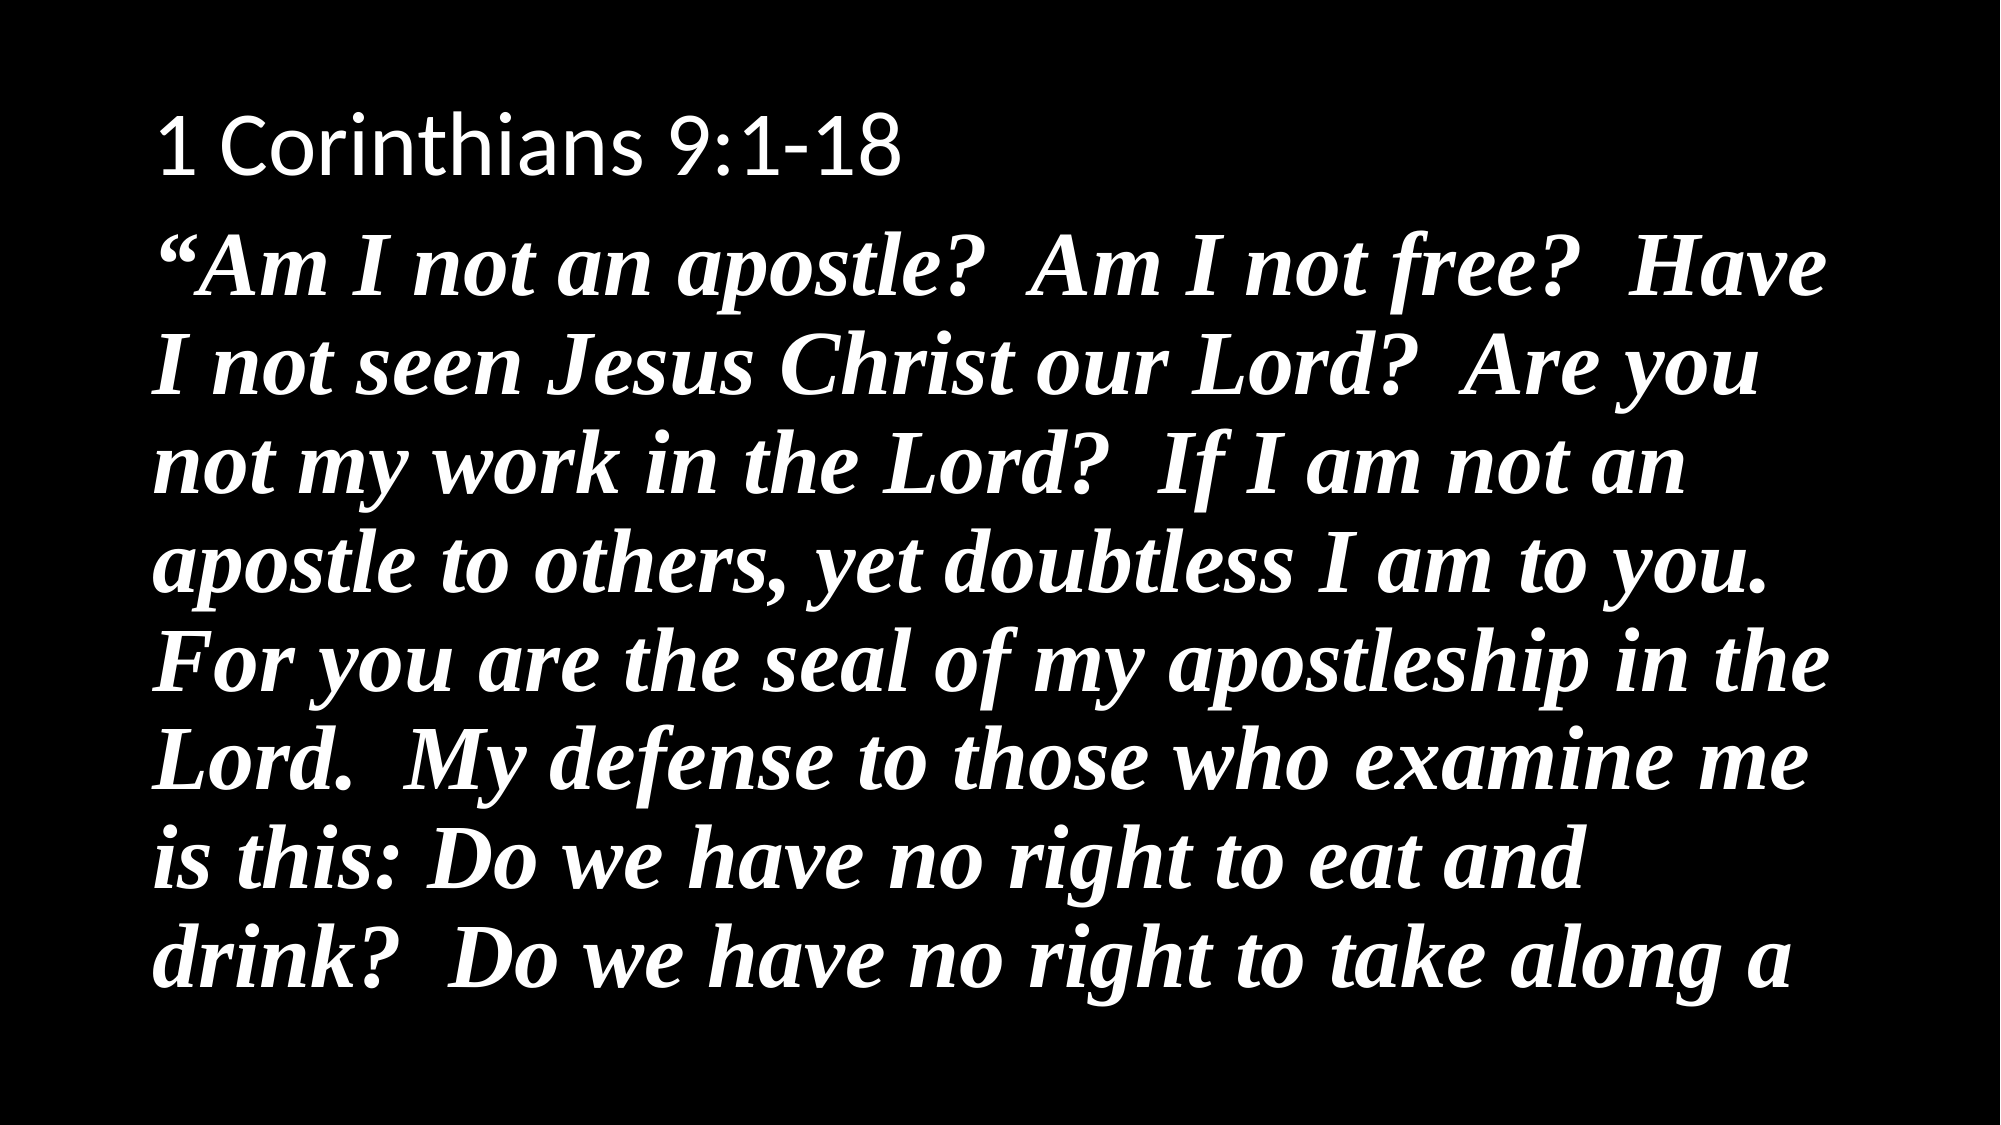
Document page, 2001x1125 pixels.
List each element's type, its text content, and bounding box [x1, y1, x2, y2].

list 1 Corinthians 9:1-18 “Am I not an apostle? Am I not free? Have I not seen Jesus Christ our Lord? Are you not my work in the Lord? If I am not an apostle to others, yet doubtless I am to you. For you are the seal of my apostleship in the Lord. My defense to those who examine me is this: Do we have no right to eat and drink? Do we have no right to take along a [137, 89, 1863, 1014]
